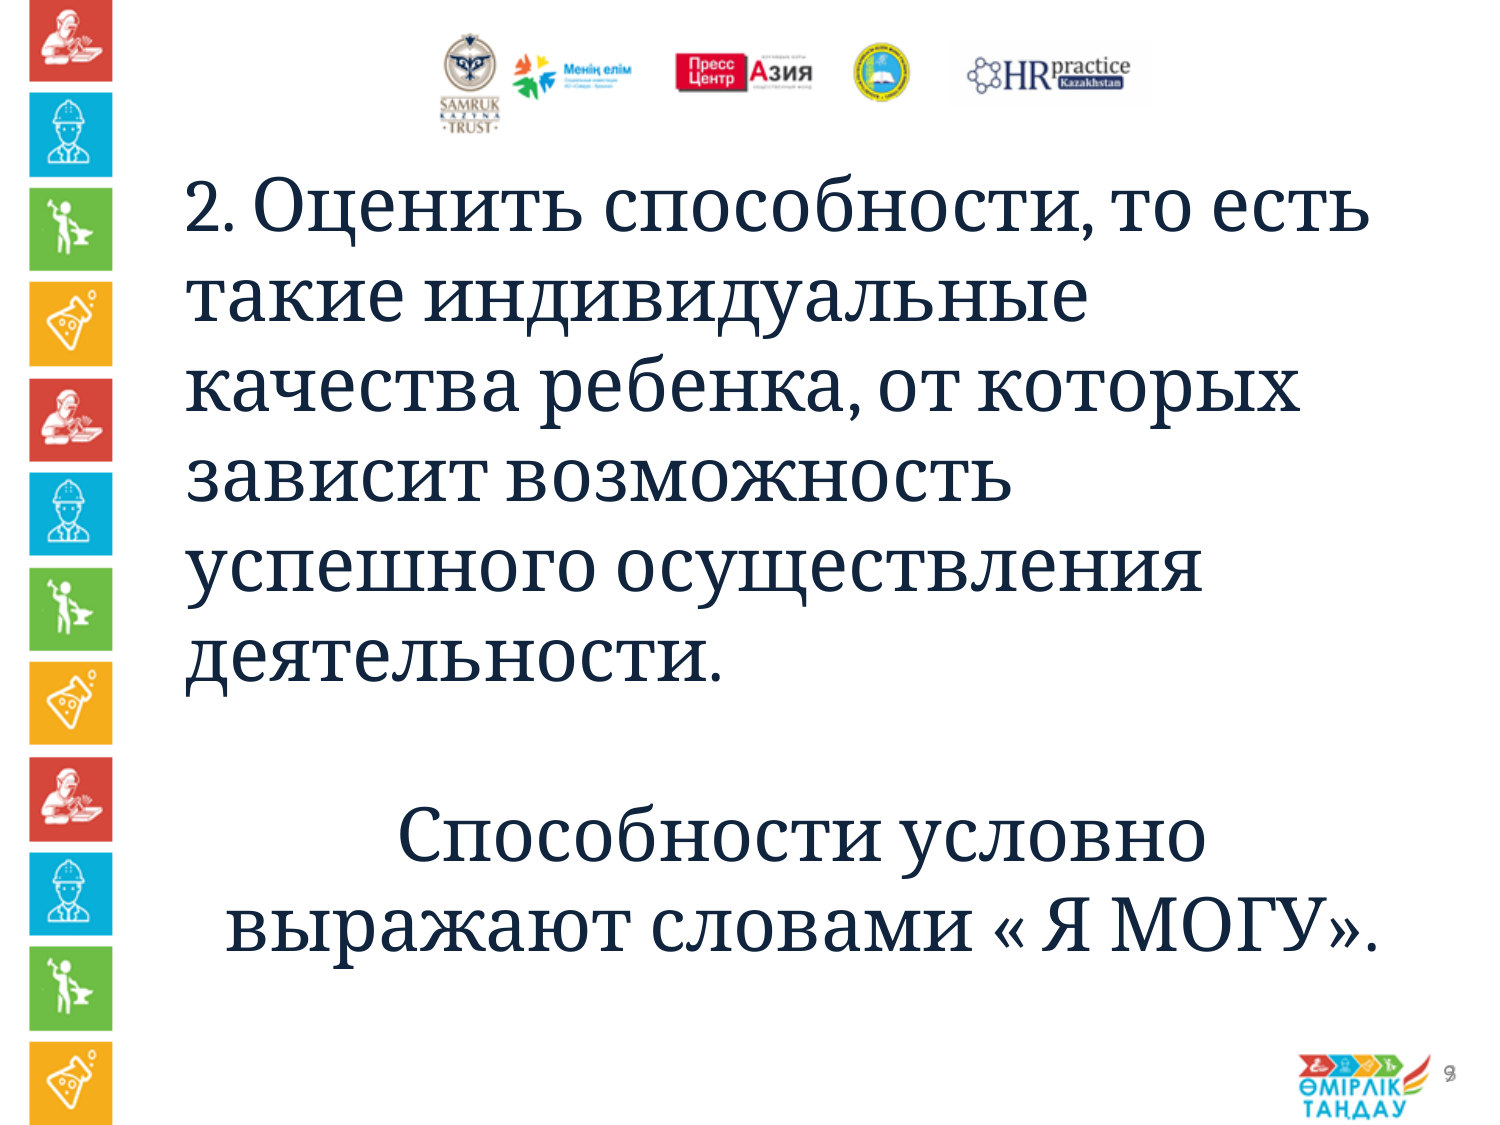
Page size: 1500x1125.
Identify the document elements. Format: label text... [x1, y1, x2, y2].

text_box 2. Оценить способности, то есть такие индивидуальные качества ребенка, от которых зависит возможность успешного осуществления деятельности. Способности условно выражают словами « Я МОГУ». [171, 148, 1435, 974]
slide_number 9 [1074, 1042, 1471, 1103]
picture [0, 0, 1500, 1125]
